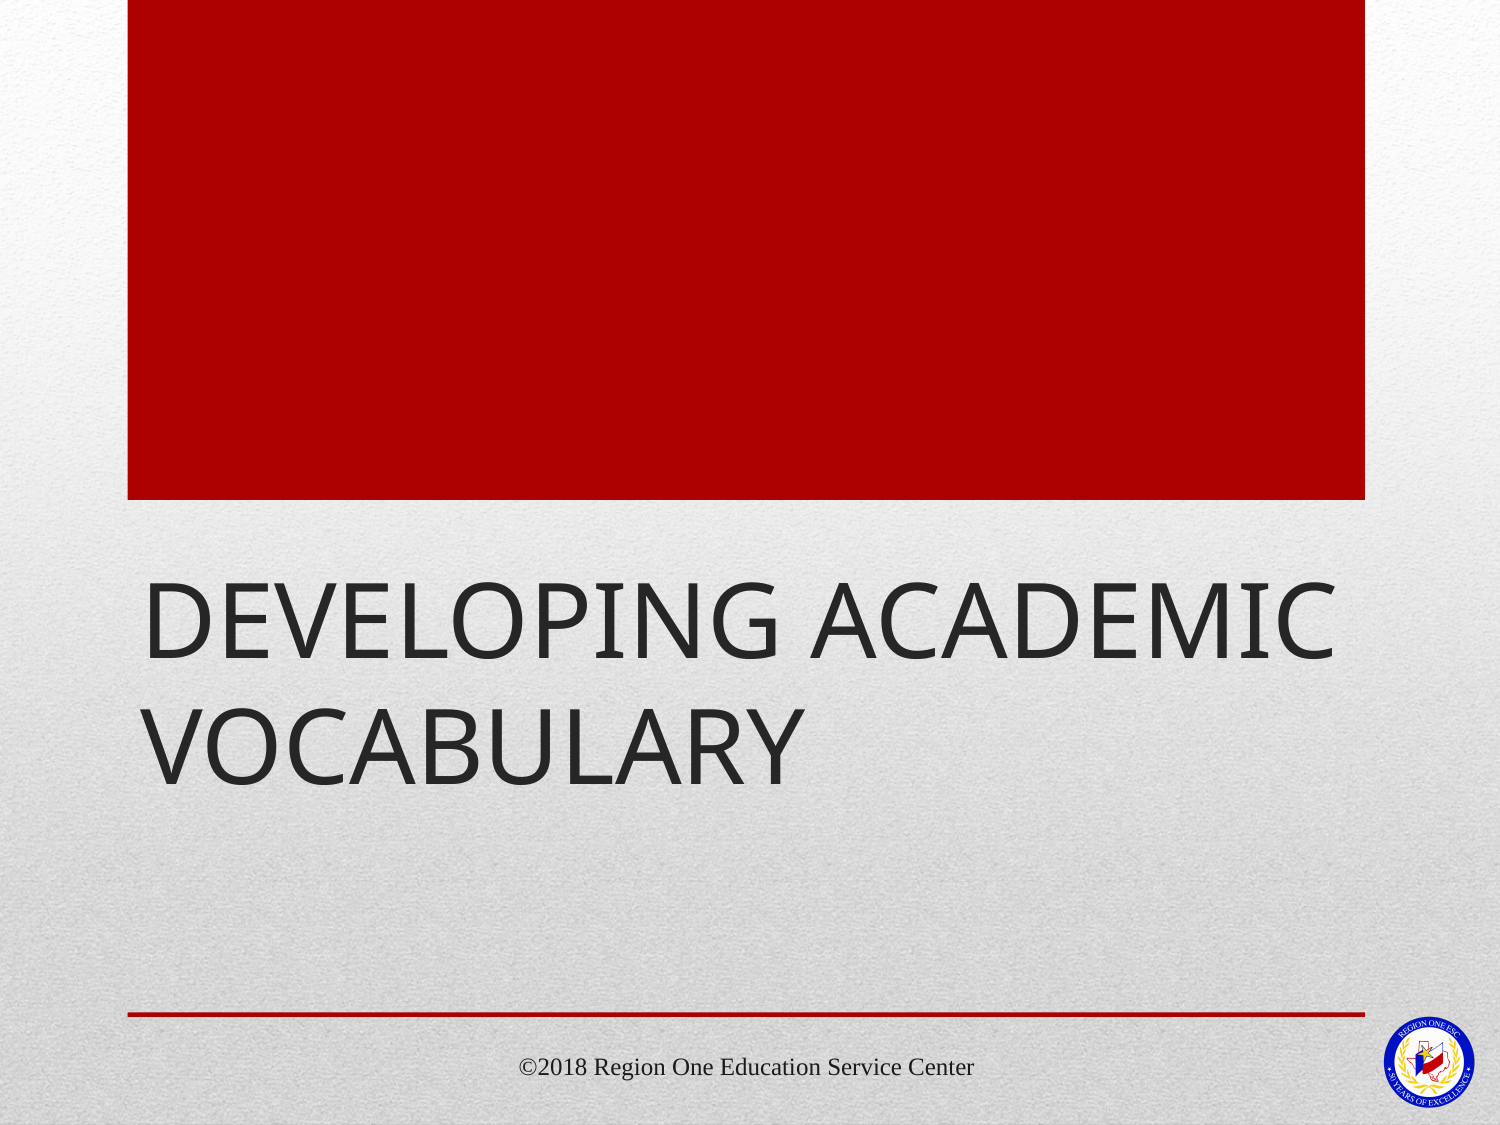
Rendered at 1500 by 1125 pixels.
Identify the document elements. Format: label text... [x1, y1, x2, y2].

picture [1382, 1015, 1476, 1108]
title Developing academic vocabulary [125, 537, 1363, 813]
footer ©2018 Region One Education Service Center [131, 1035, 1363, 1096]
